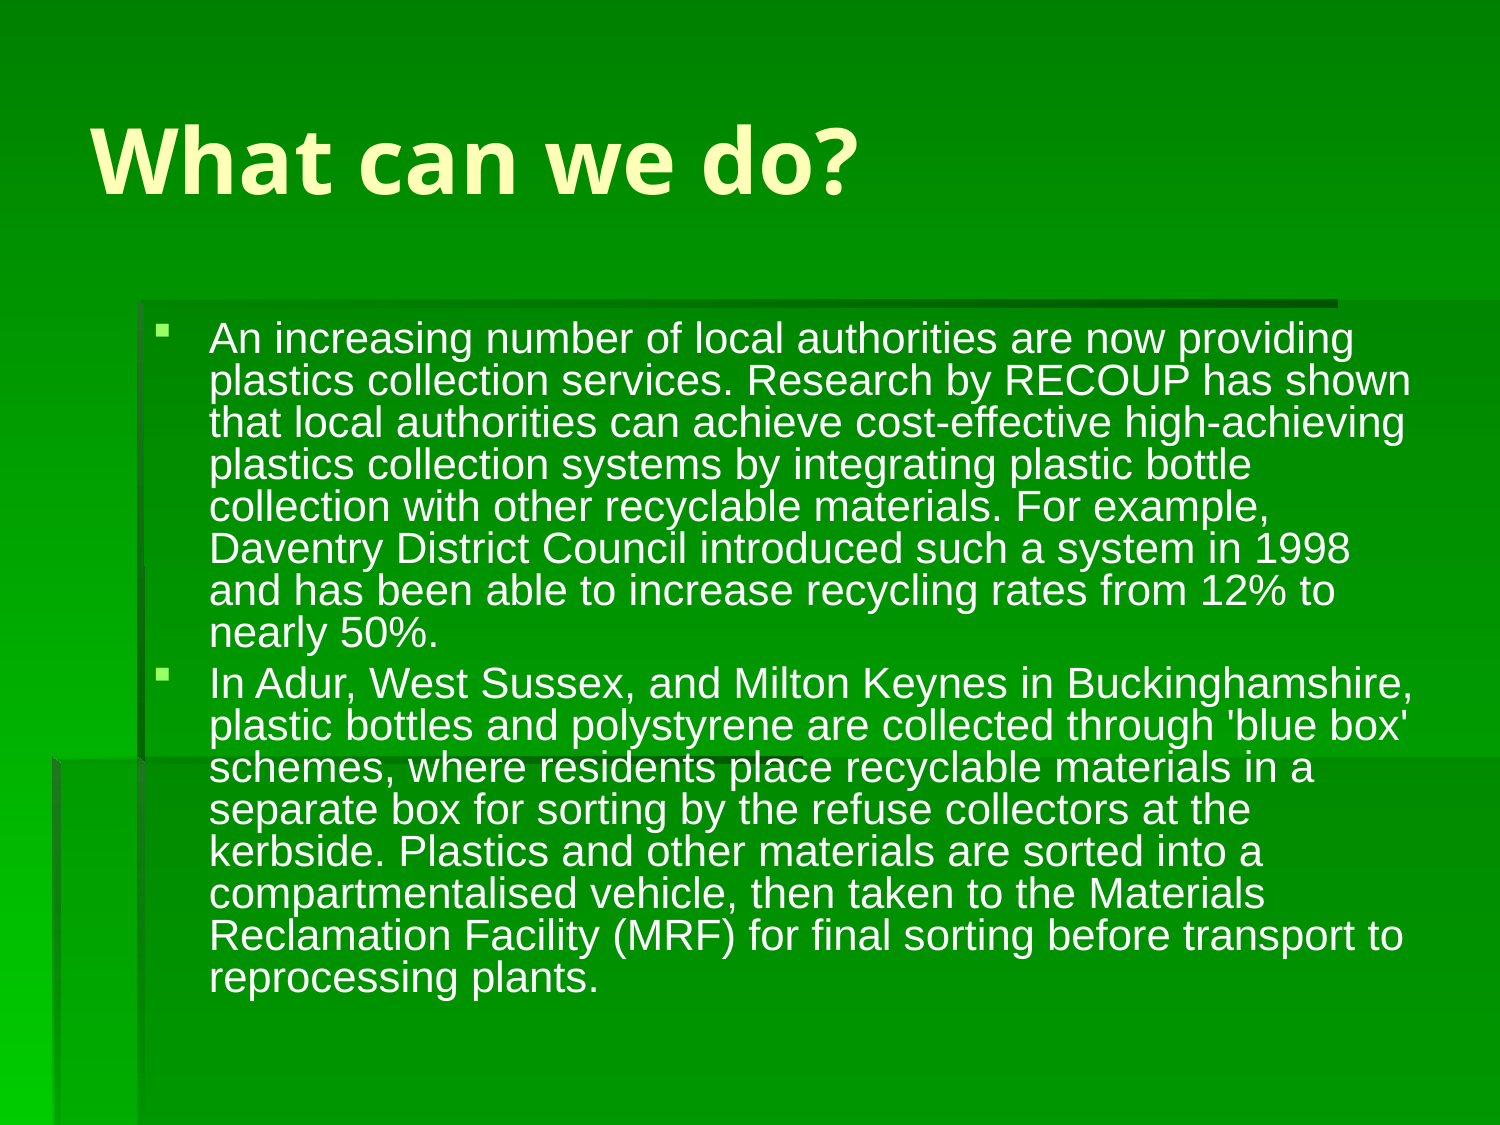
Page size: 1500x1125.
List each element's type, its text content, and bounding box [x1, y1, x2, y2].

list An increasing number of local authorities are now providing plastics collection services. Research by RECOUP has shown that local authorities can achieve cost-effective high-achieving plastics collection systems by integrating plastic bottle collection with other recyclable materials. For example, Daventry District Council introduced such a system in 1998 and has been able to increase recycling rates from 12% to nearly 50%. In Adur, West Sussex, and Milton Keynes in Buckinghamshire, plastic bottles and polystyrene are collected through 'blue box' schemes, where residents place recyclable materials in a separate box for sorting by the refuse collectors at the kerbside. Plastics and other materials are sorted into a compartmentalised vehicle, then taken to the Materials Reclamation Facility (MRF) for final sorting before transport to reprocessing plants. [137, 312, 1451, 1000]
title What can we do? [75, 40, 1451, 275]
